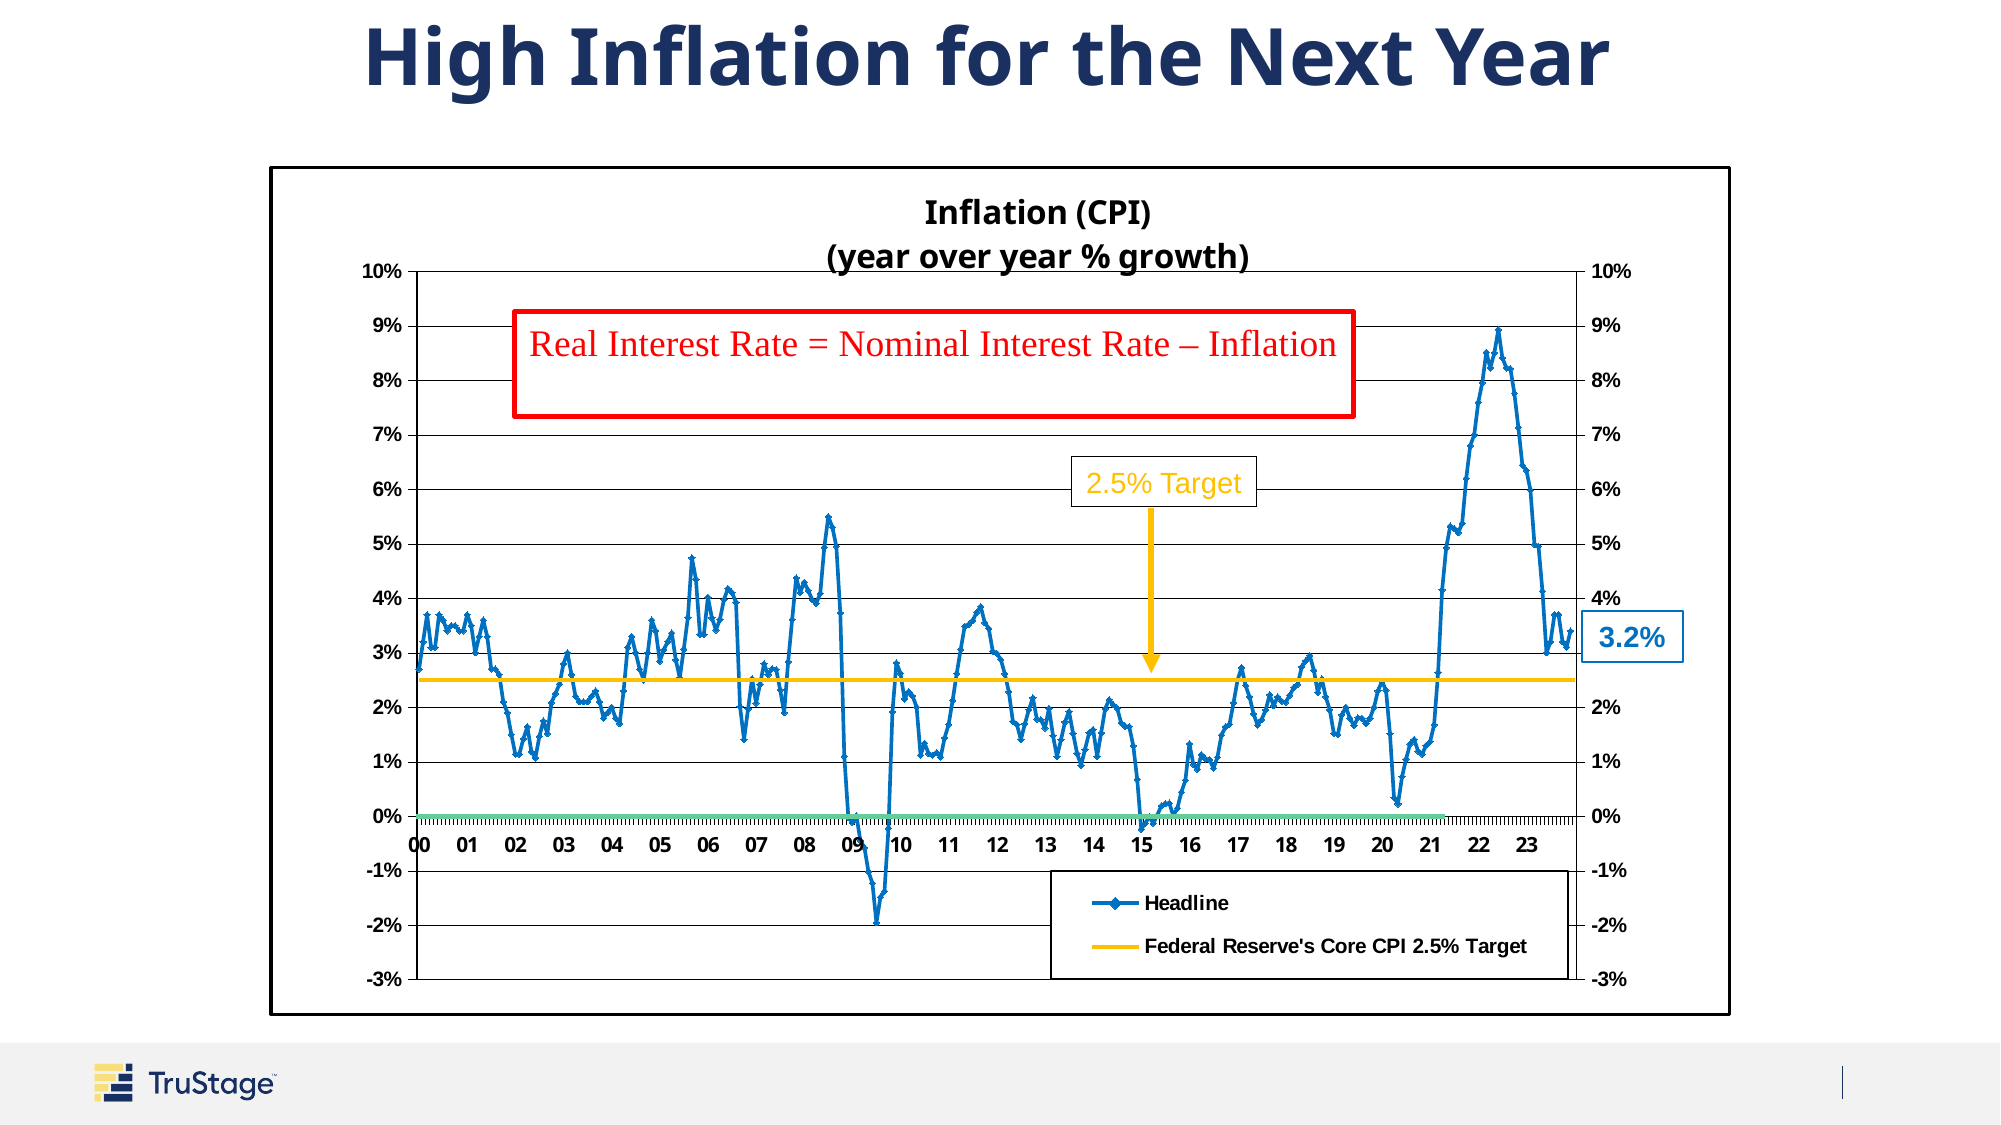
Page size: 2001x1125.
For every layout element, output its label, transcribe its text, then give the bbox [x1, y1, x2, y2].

picture [72, 1041, 299, 1124]
chart [269, 166, 1731, 1016]
title High Inflation for the Next Year [313, 29, 1664, 111]
